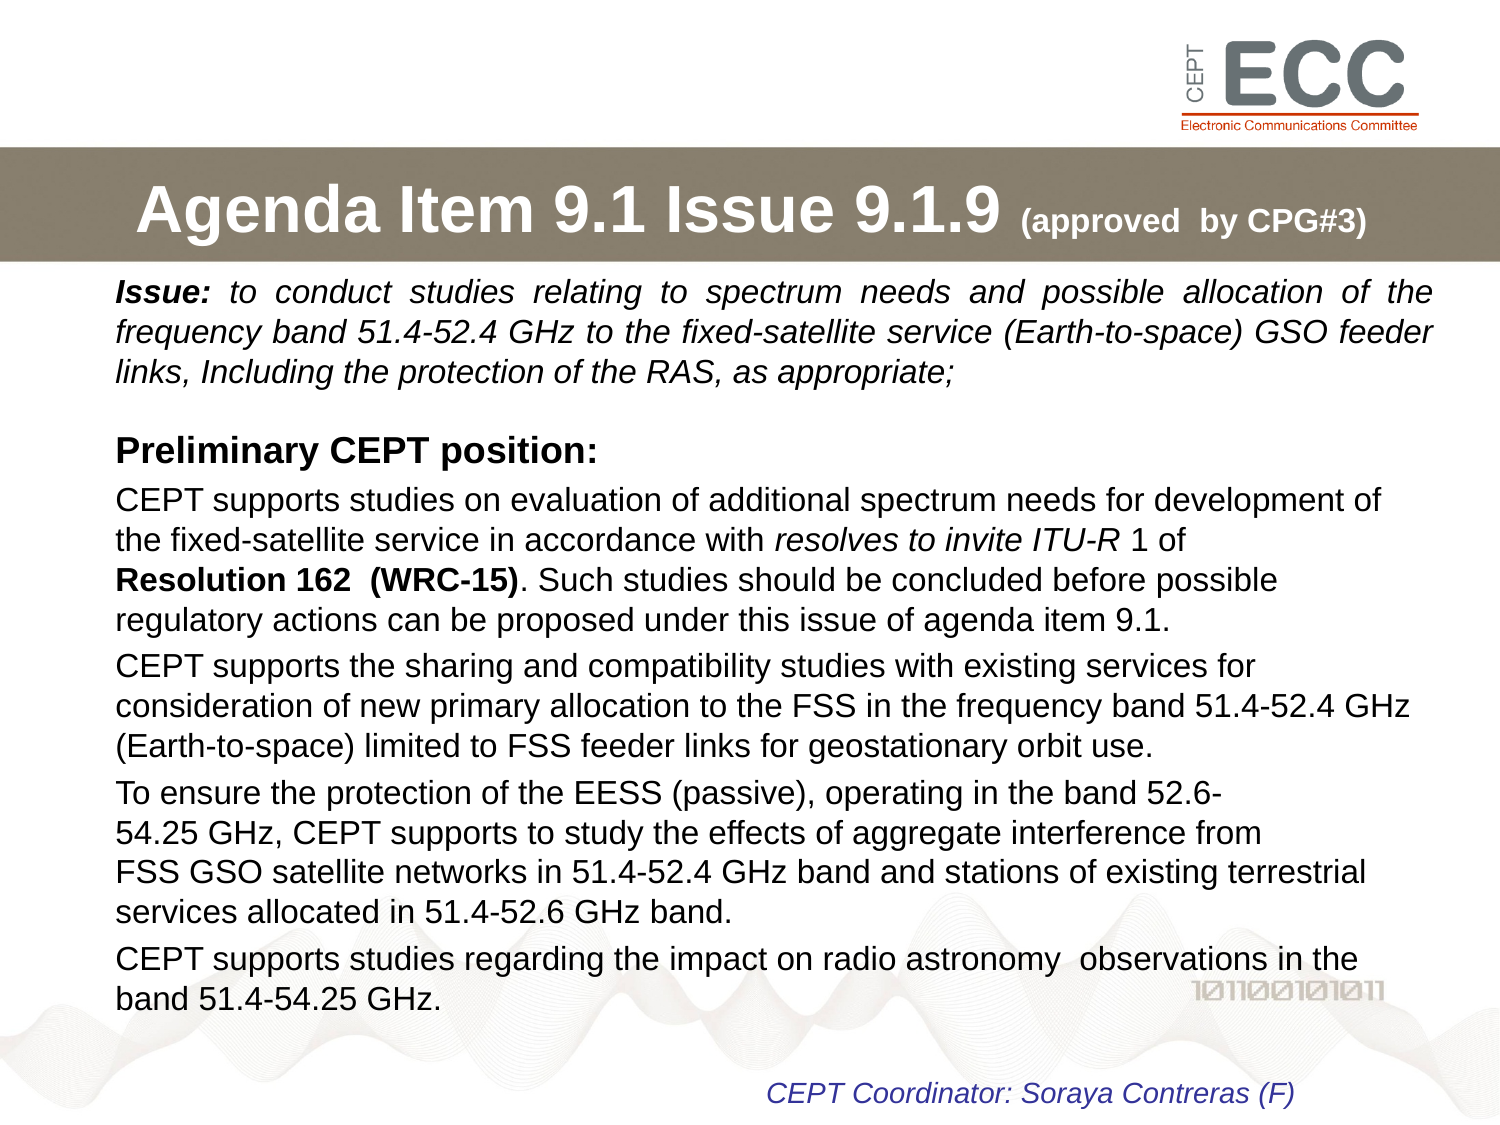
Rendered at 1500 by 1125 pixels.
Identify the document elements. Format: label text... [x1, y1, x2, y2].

title Agenda Item 9.1 Issue 9.1.9 (approved by CPG#3) [76, 148, 1427, 263]
text_box CEPT Coordinator: Soraya Contreras (F) [342, 1074, 1311, 1117]
list Issue: to conduct studies relating to spectrum needs and possible allocation of the frequency band 51.4-52.4 GHz to the fixed-satellite service (Earth-to-space) GSO feeder links, Including the protection of the RAS, as appropriate; Preliminary CEPT position: CEPT supports studies on evaluation of additional spectrum needs for development of the fixed-satellite service in accordance with resolves to invite ITU‑R 1 of Resolution 162 (WRC‑15). Such studies should be concluded before possible regulatory actions can be proposed under this issue of agenda item 9.1. CEPT supports the sharing and compatibility studies with existing services for consideration of new primary allocation to the FSS in the frequency band 51.4-52.4 GHz (Earth-to-space) limited to FSS feeder links for geostationary orbit use. To ensure the protection of the EESS (passive), operating in the band 52.6-54.25 GHz, CEPT supports to study the effects of aggregate interference from FSS GSO satellite networks in 51.4-52.4 GHz band and stations of existing terrestrial services allocated in 51.4-52.6 GHz band. CEPT supports studies regarding the impact on radio astronomy observations in the band 51.4-54.25 GHz. [100, 262, 1451, 1006]
picture [0, 0, 1500, 1125]
